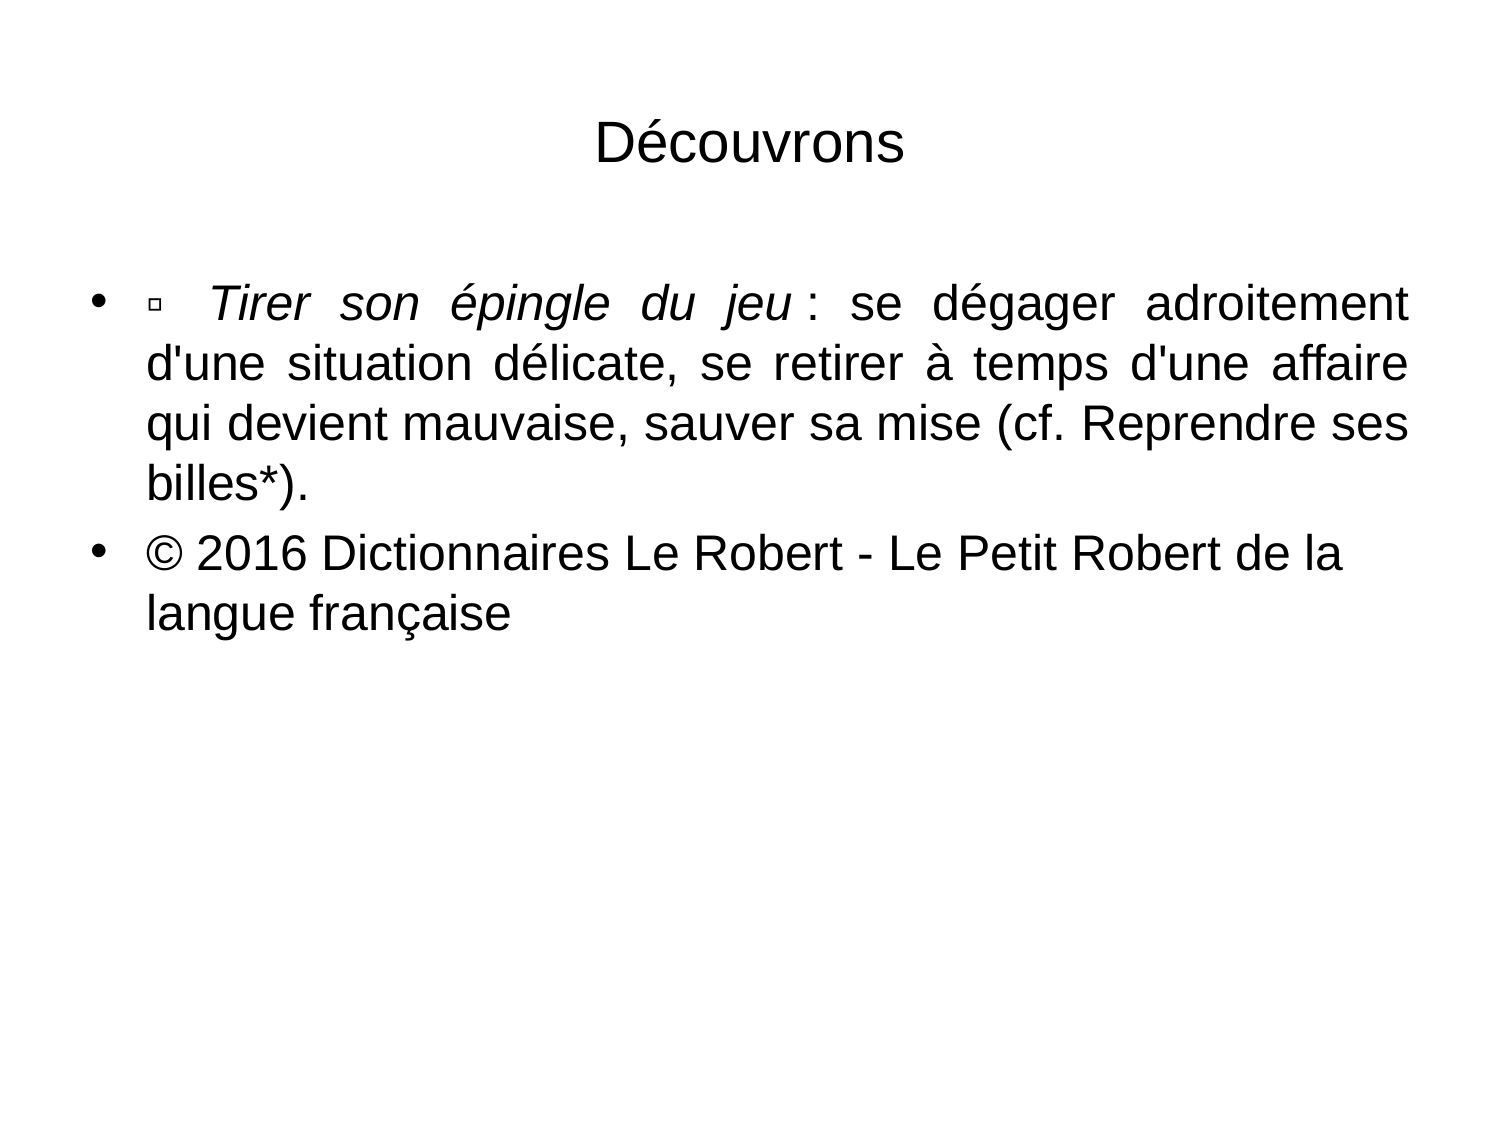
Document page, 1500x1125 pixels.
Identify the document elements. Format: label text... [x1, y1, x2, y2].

list ▫ Tirer son épingle du jeu : se dégager adroitement d'une situation délicate, se retirer à temps d'une affaire qui devient mauvaise, sauver sa mise (cf. Reprendre ses billes*). © 2016 Dictionnaires Le Robert - Le Petit Robert de la langue française [75, 262, 1425, 1005]
title Découvrons [75, 45, 1425, 233]
